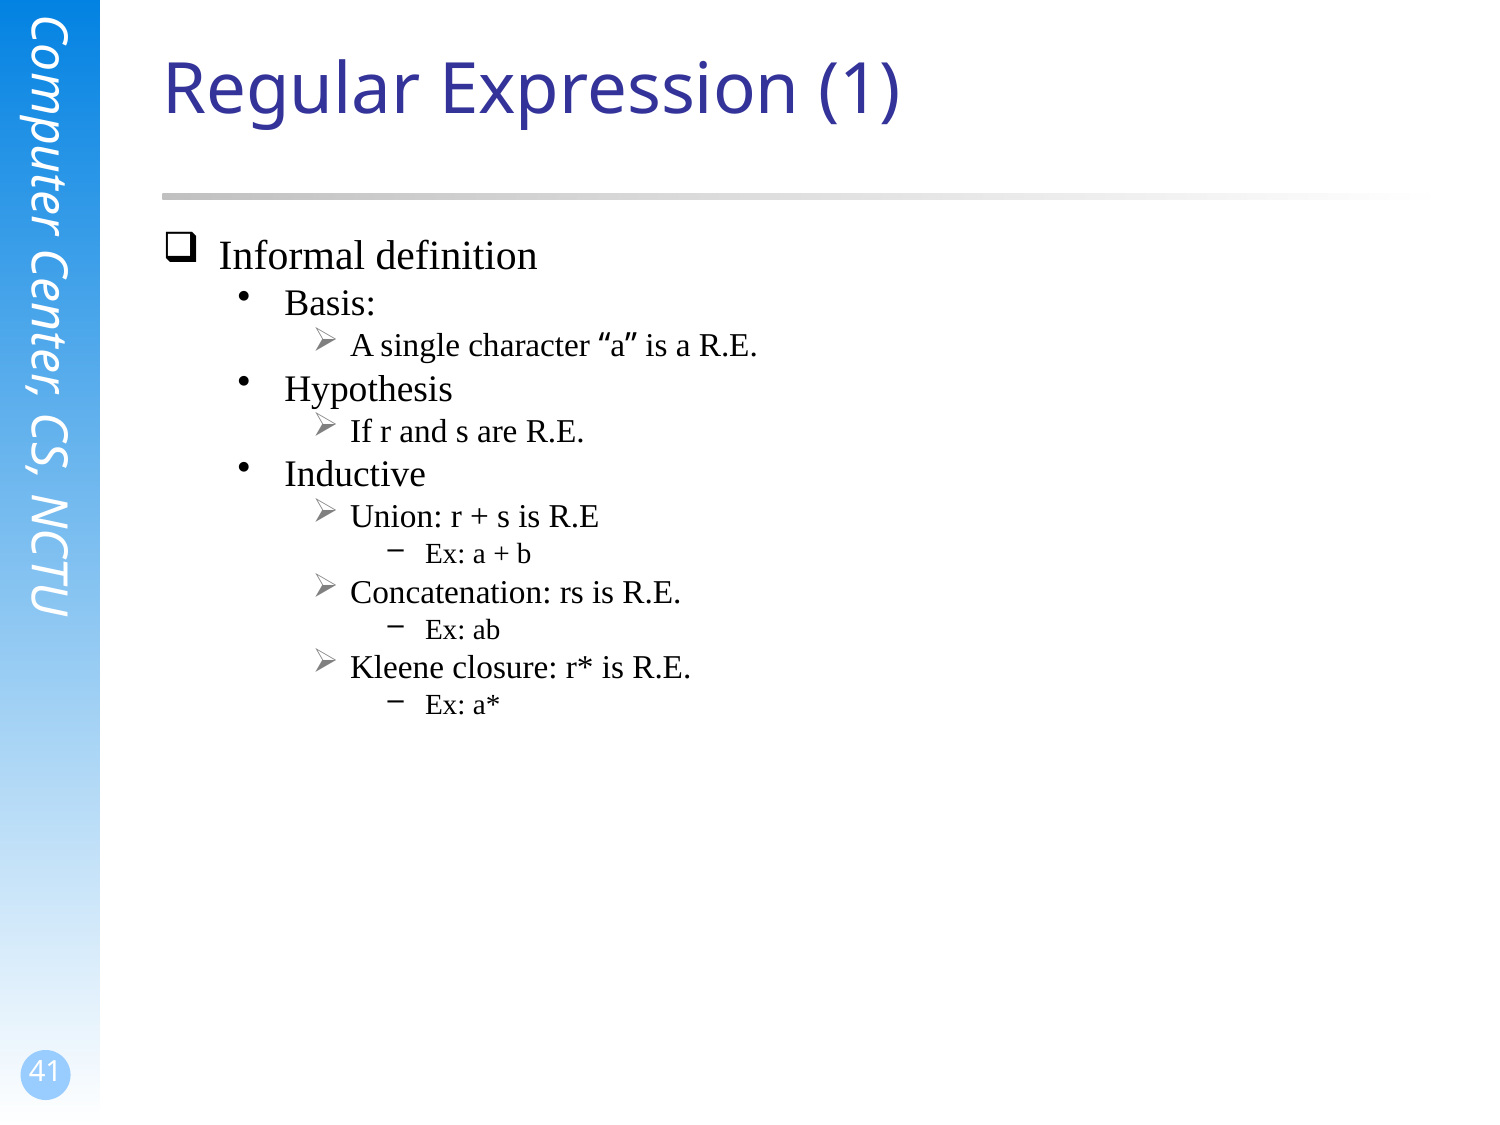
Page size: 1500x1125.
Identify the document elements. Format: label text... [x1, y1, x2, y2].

list Informal definition Basis: A single character “a” is a R.E. Hypothesis If r and s are R.E. Inductive Union: r + s is R.E Ex: a + b Concatenation: rs is R.E. Ex: ab Kleene closure: r* is R.E. Ex: a* [162, 237, 1325, 1063]
title Regular Expression (1) [162, 42, 1438, 231]
